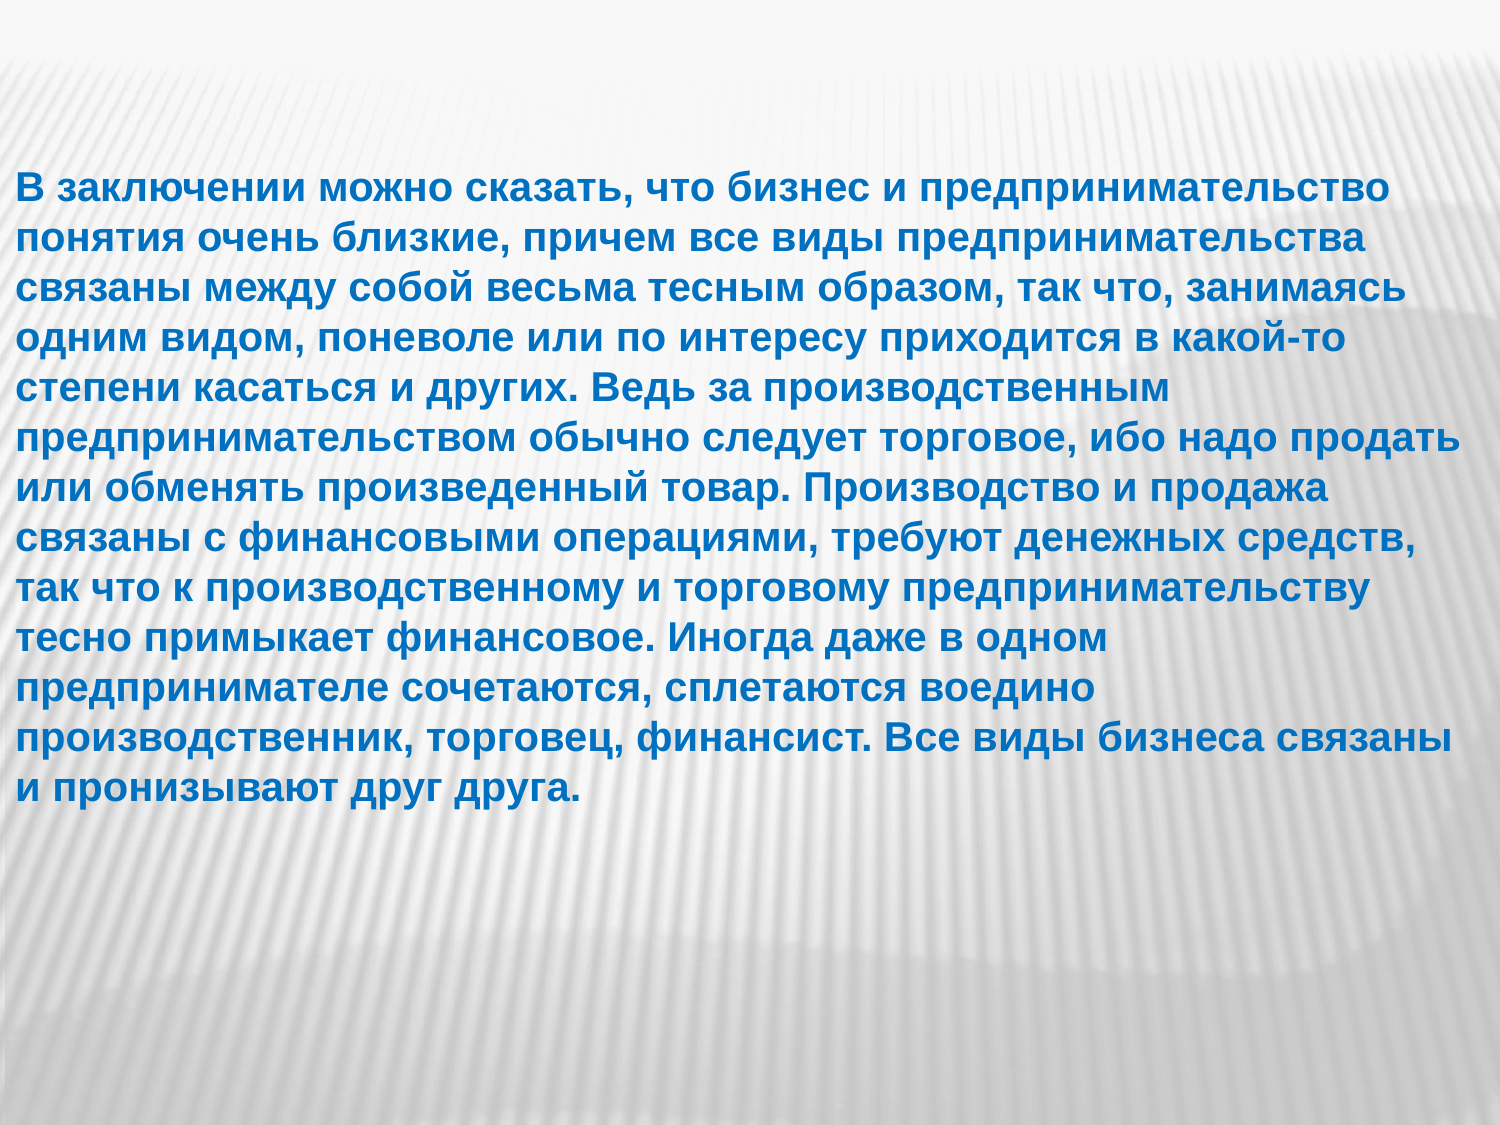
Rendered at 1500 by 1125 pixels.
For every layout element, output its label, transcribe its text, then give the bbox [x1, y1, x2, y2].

text_box В заключении можно сказать, что бизнес и предпринимательство понятия очень близкие, причем все виды предпринимательства связаны между собой весьма тесным образом, так что, занимаясь одним видом, поневоле или по интересу приходится в какой-то степени касаться и других. Ведь за производственным предпринимательством обычно следует торговое, ибо надо продать или обменять произведенный товар. Производство и продажа связаны с финансовыми операциями, требуют денежных средств, так что к производственному и торговому предпринимательству тесно примыкает финансовое. Иногда даже в одном предпринимателе сочетаются, сплетаются воедино производственник, торговец, финансист. Все виды бизнеса связаны и пронизывают друг друга. [0, 151, 1500, 817]
